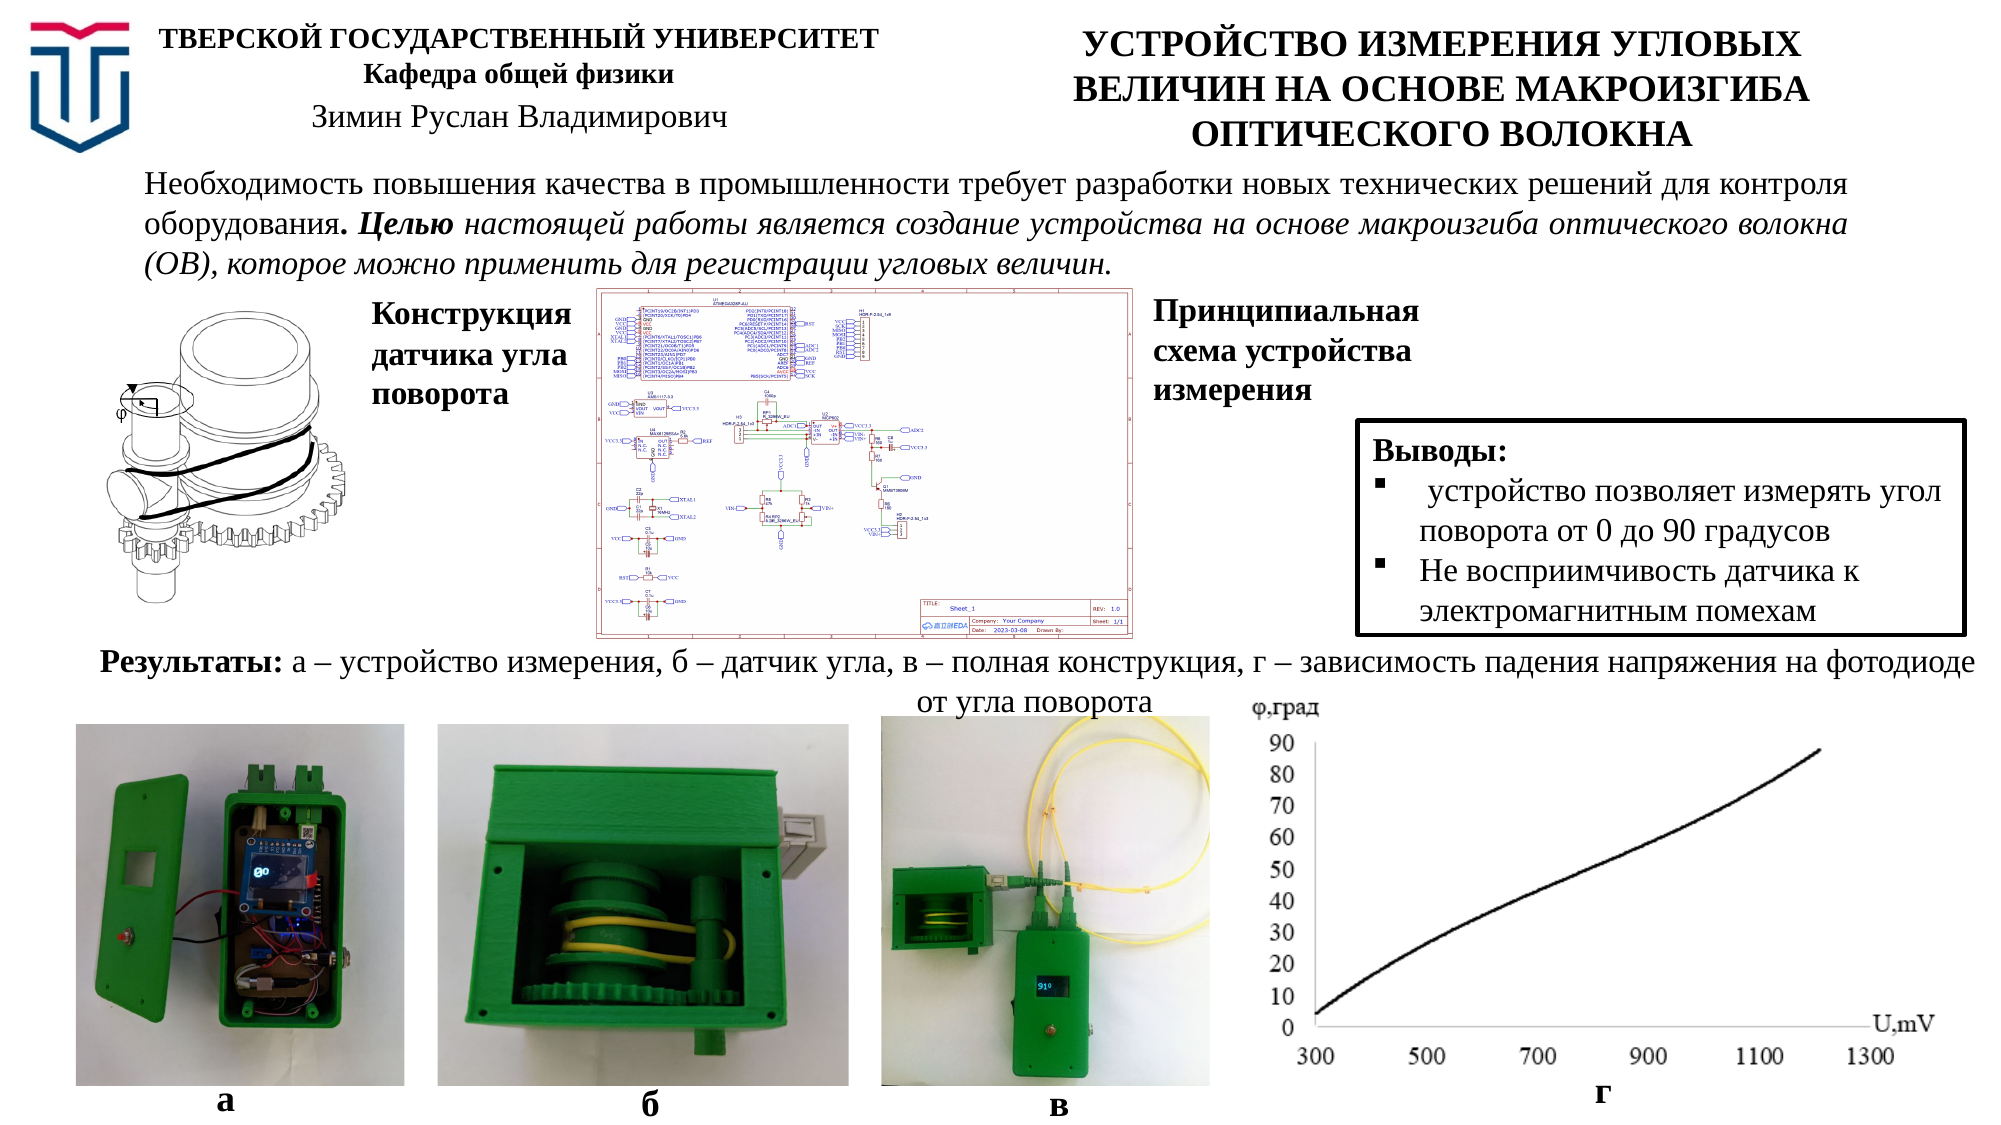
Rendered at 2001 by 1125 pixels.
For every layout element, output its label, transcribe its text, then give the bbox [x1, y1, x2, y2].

picture [881, 716, 1210, 1086]
text_box УСТРОЙСТВО ИЗМЕРЕНИЯ УГЛОВЫХ ВЕЛИЧИН НА ОСНОВЕ МАКРОИЗГИБА ОПТИЧЕСКОГО ВОЛОКНА [975, 11, 1909, 161]
picture [591, 284, 1137, 643]
text_box Конструкция датчика угла поворота [356, 284, 591, 419]
text_box ТВЕРСКОЙ ГОСУДАРСТВЕННЫЙ УНИВЕРСИТЕТ Кафедра общей физики [135, 11, 903, 97]
text_box а [201, 1070, 251, 1125]
picture [437, 724, 849, 1086]
picture [1241, 686, 1965, 1086]
text_box Необходимость повышения качества в промышленности требует разработки новых технических решений для контроля оборудования. Целью настоящей работы является создание устройства на основе макроизгиба оптического волокна (ОВ), которое можно применить для регистрации угловых величин. [129, 154, 1866, 289]
text_box г [1579, 1086, 1627, 1119]
text_box б [626, 1086, 675, 1125]
text_box Результаты: а – устройство измерения, б – датчик угла, в – полная конструкция, г – зависимость падения напряжения на фотодиоде от угла поворота [79, 632, 2000, 727]
text_box Принципиальная схема устройства измерения [1138, 280, 1484, 415]
picture [59, 724, 421, 1086]
text_box Выводы: устройство позволяет измерять угол поворота от 0 до 90 градусов Не восприимчивость датчика к электромагнитным помехам [1357, 420, 1965, 635]
picture [89, 302, 363, 617]
text_box Зимин Руслан Владимирович [265, 86, 774, 142]
text_box в [1034, 1086, 1086, 1125]
picture [20, 21, 138, 153]
